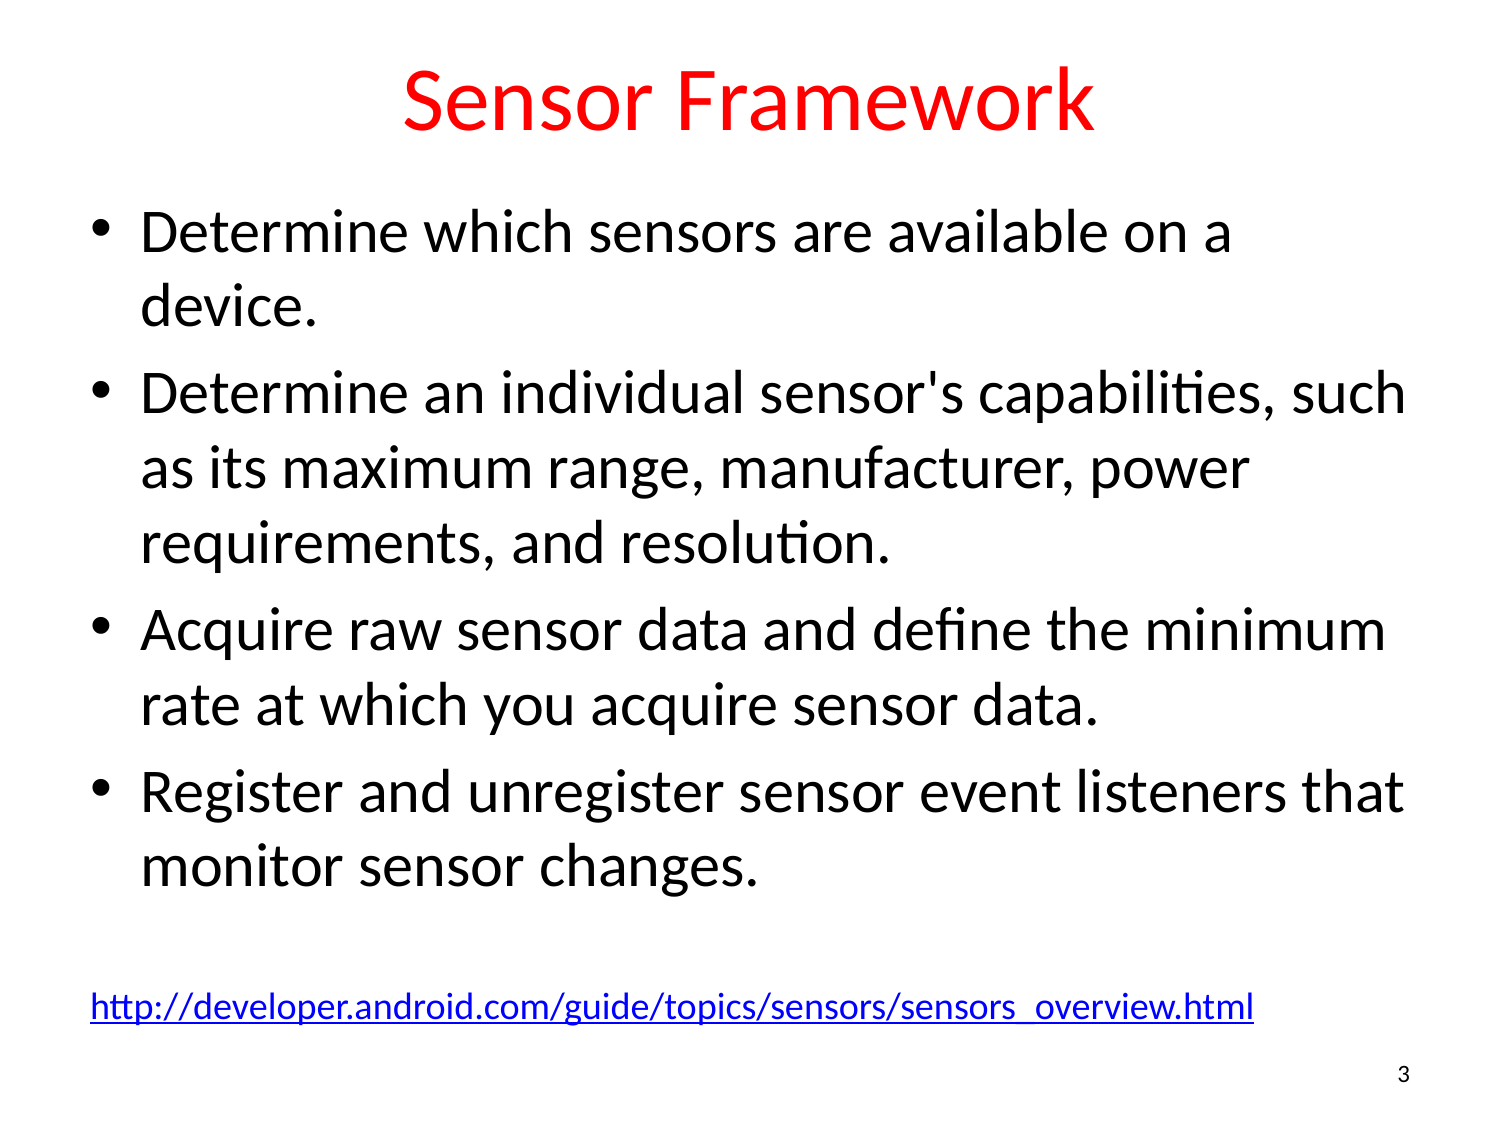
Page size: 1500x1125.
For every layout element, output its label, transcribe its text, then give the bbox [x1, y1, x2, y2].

list Determine which sensors are available on a device. Determine an individual sensor's capabilities, such as its maximum range, manufacturer, power requirements, and resolution. Acquire raw sensor data and define the minimum rate at which you acquire sensor data. Register and unregister sensor event listeners that monitor sensor changes. http://developer.android.com/guide/topics/sensors/sensors_overview.html [75, 182, 1425, 1038]
title Sensor Framework [75, 0, 1425, 182]
slide_number 3 [1074, 1042, 1425, 1103]
